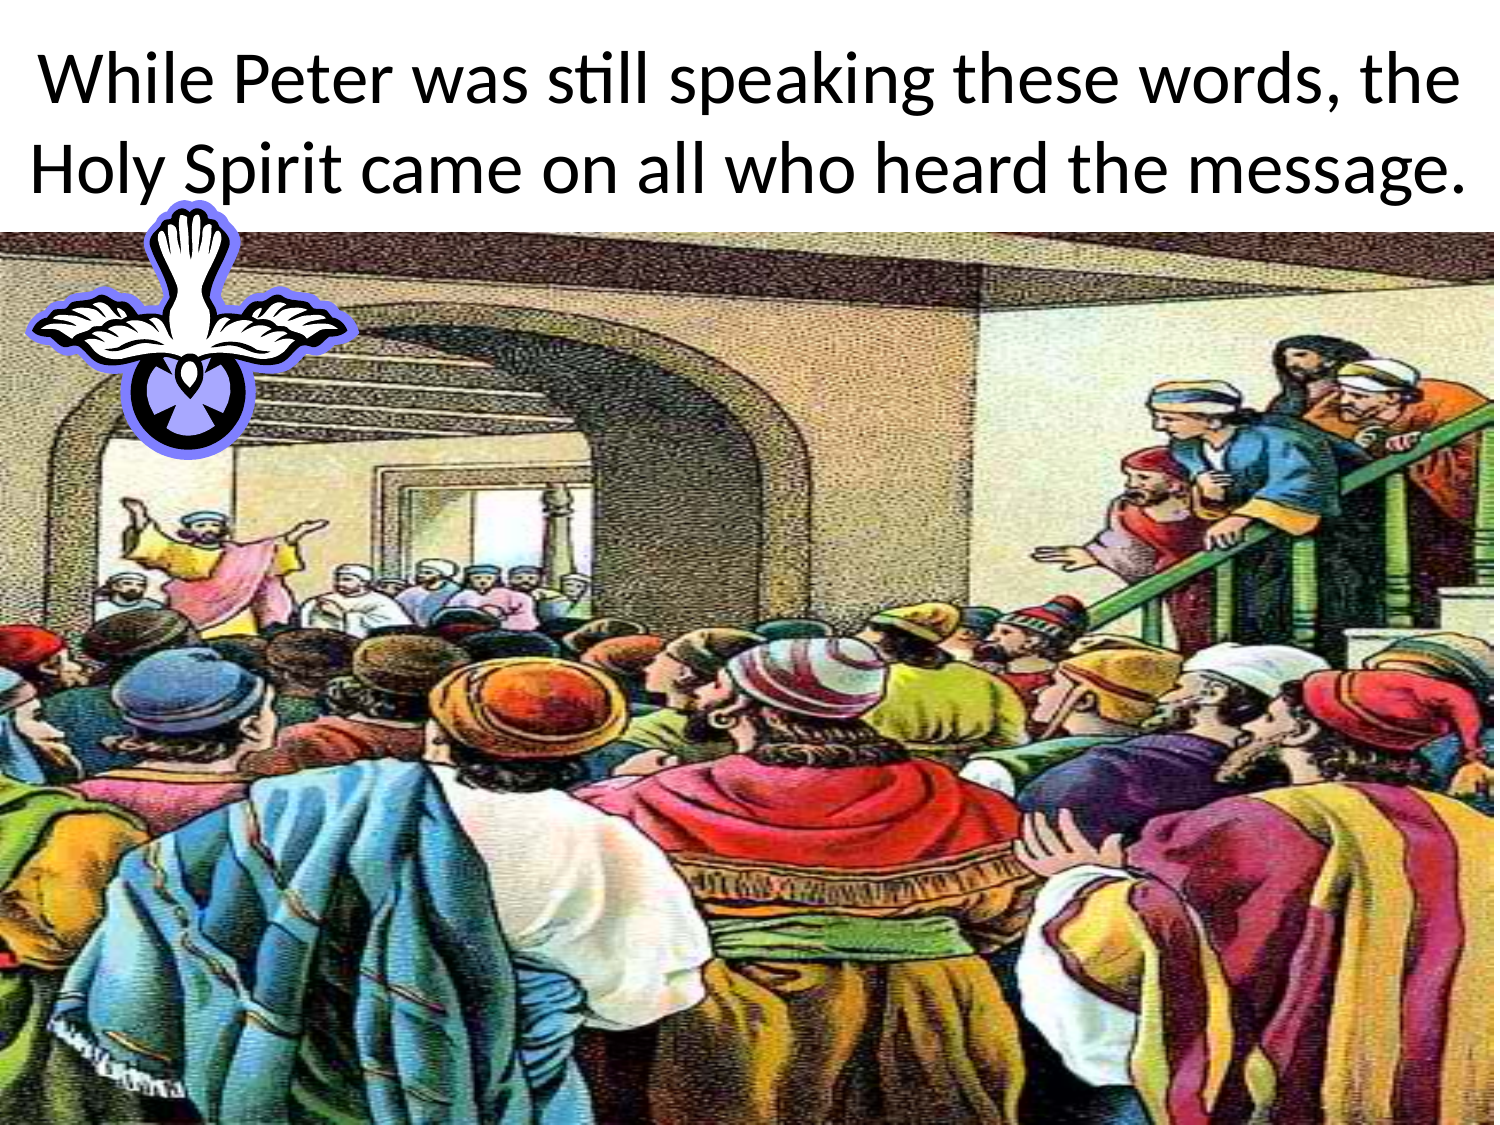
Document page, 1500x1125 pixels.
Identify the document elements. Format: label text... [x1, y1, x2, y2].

picture [0, 199, 1495, 1125]
title While Peter was still speaking these words, the Holy Spirit came on all who heard the message. [0, 24, 1500, 213]
